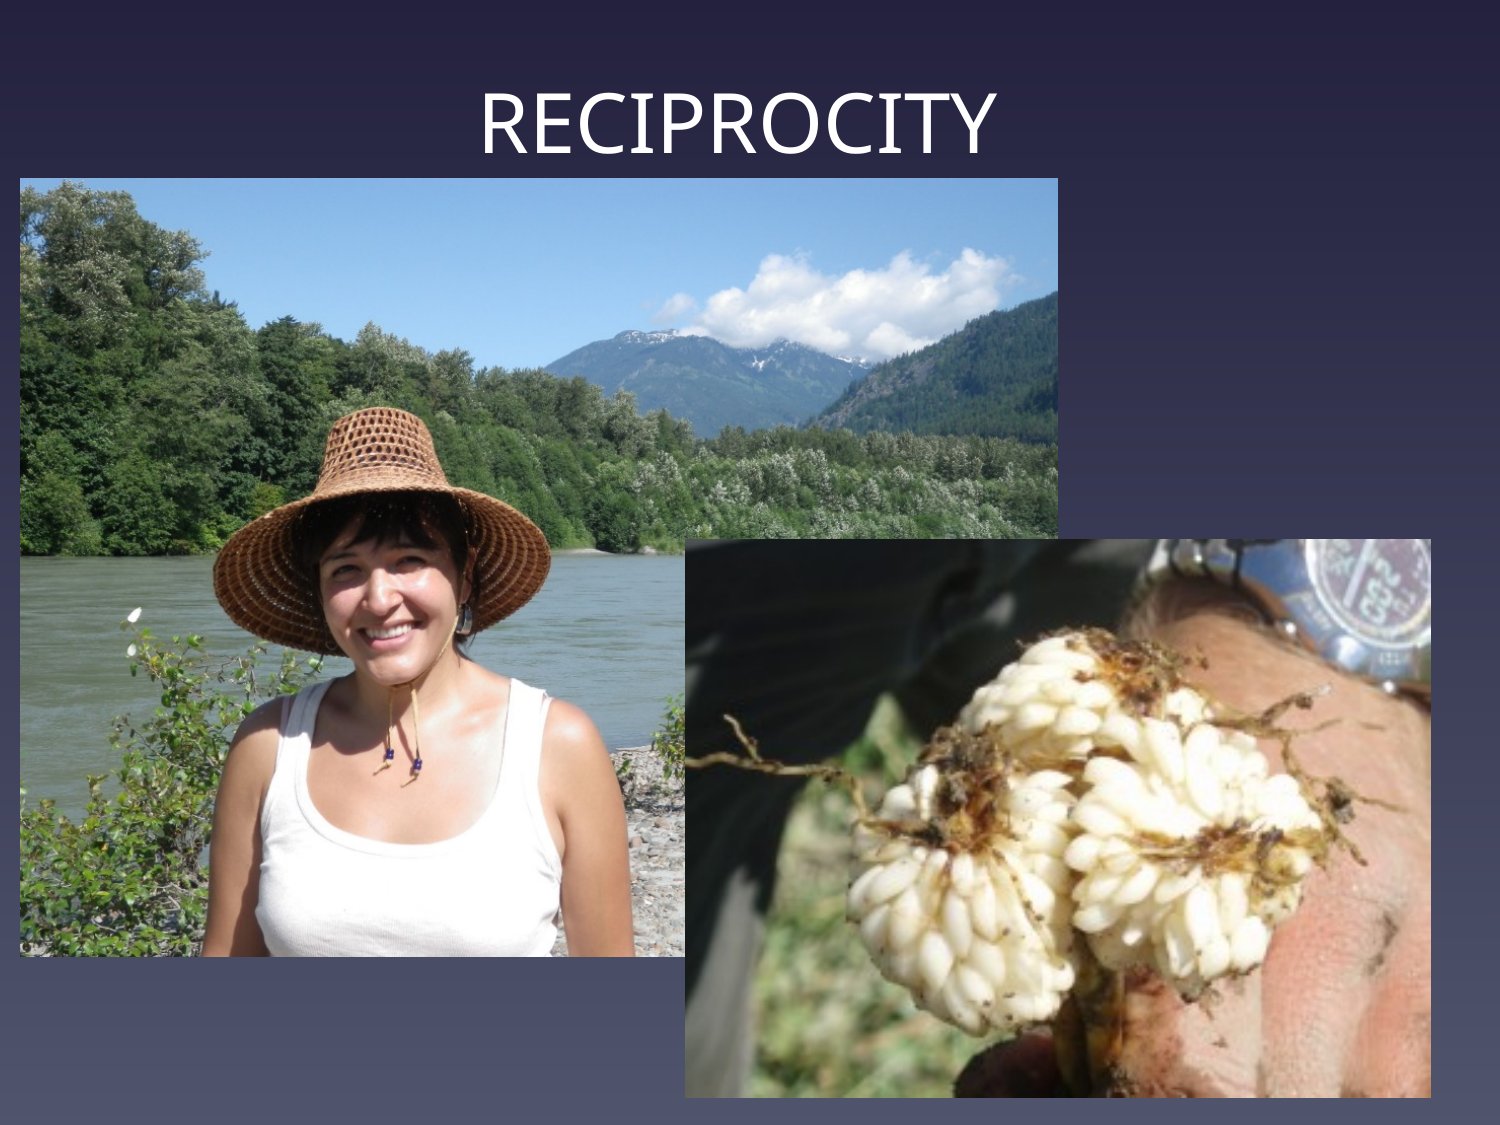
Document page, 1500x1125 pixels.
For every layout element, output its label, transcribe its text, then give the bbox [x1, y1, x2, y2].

text_box RECIPROCITY [462, 62, 1313, 179]
picture [20, 178, 1431, 1098]
